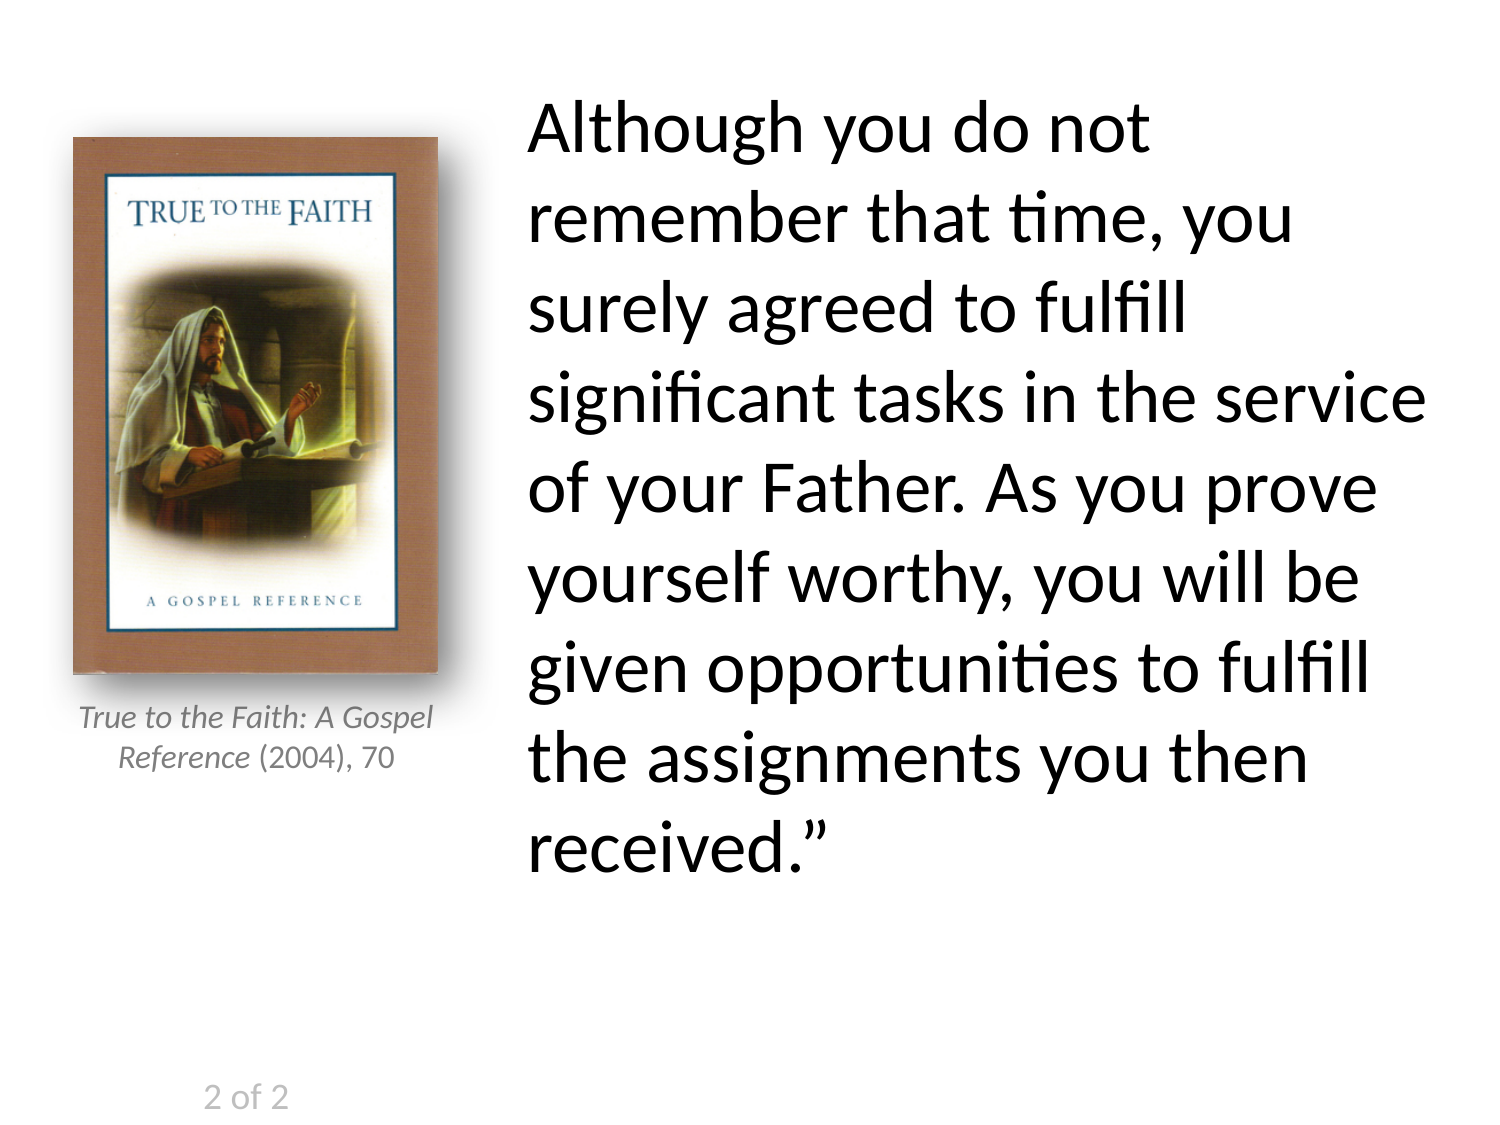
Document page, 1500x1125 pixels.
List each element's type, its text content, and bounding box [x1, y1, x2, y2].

subtitle True to the Faith: A Gospel Reference (2004), 70 [37, 687, 475, 938]
picture [72, 137, 438, 676]
title Although you do not remember that time, you surely agreed to fulfill significant tasks in the service of your Father. As you prove yourself worthy, you will be given opportunities to fulfill the assignments you then received.” [512, 362, 1475, 604]
text_box 2 of 2 [188, 1064, 305, 1125]
